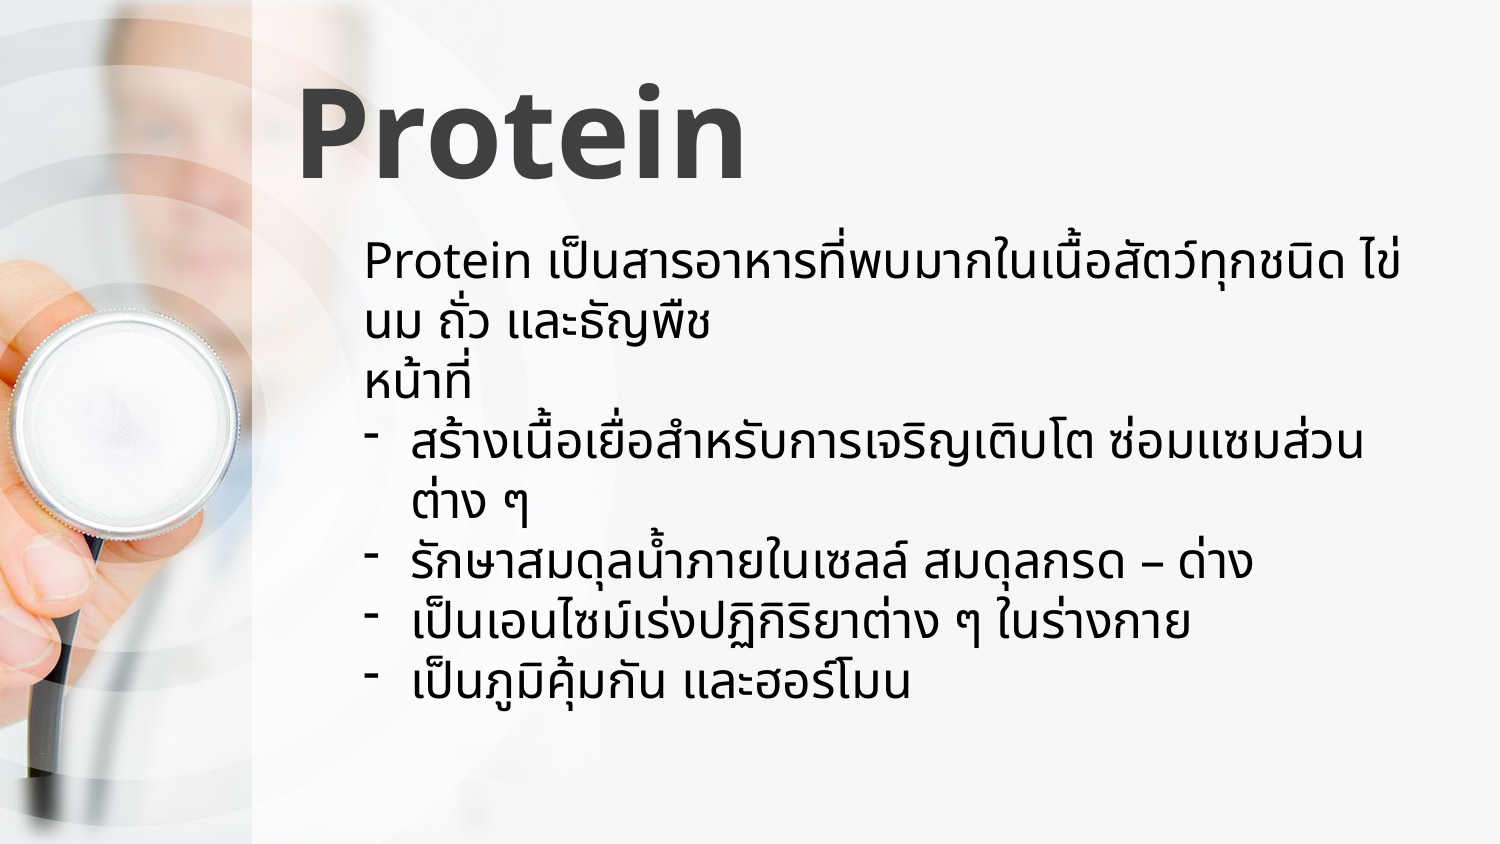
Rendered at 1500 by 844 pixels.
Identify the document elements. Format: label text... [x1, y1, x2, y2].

title Protein [277, 55, 1500, 201]
picture [0, 0, 1500, 844]
text_box Protein เป็นสารอาหารที่พบมากในเนื้อสัตว์ทุกชนิด ไข่ นม ถั่ว และธัญพืช หน้าที่ สร้างเนื้อเยื่อสำหรับการเจริญเติบโต ซ่อมแซมส่วนต่าง ๆ รักษาสมดุลน้ำภายในเซลล์ สมดุลกรด – ด่าง เป็นเอนไซม์เร่งปฏิกิริยาต่าง ๆ ในร่างกาย เป็นภูมิคุ้มกัน และฮอร์โมน [348, 220, 1447, 716]
